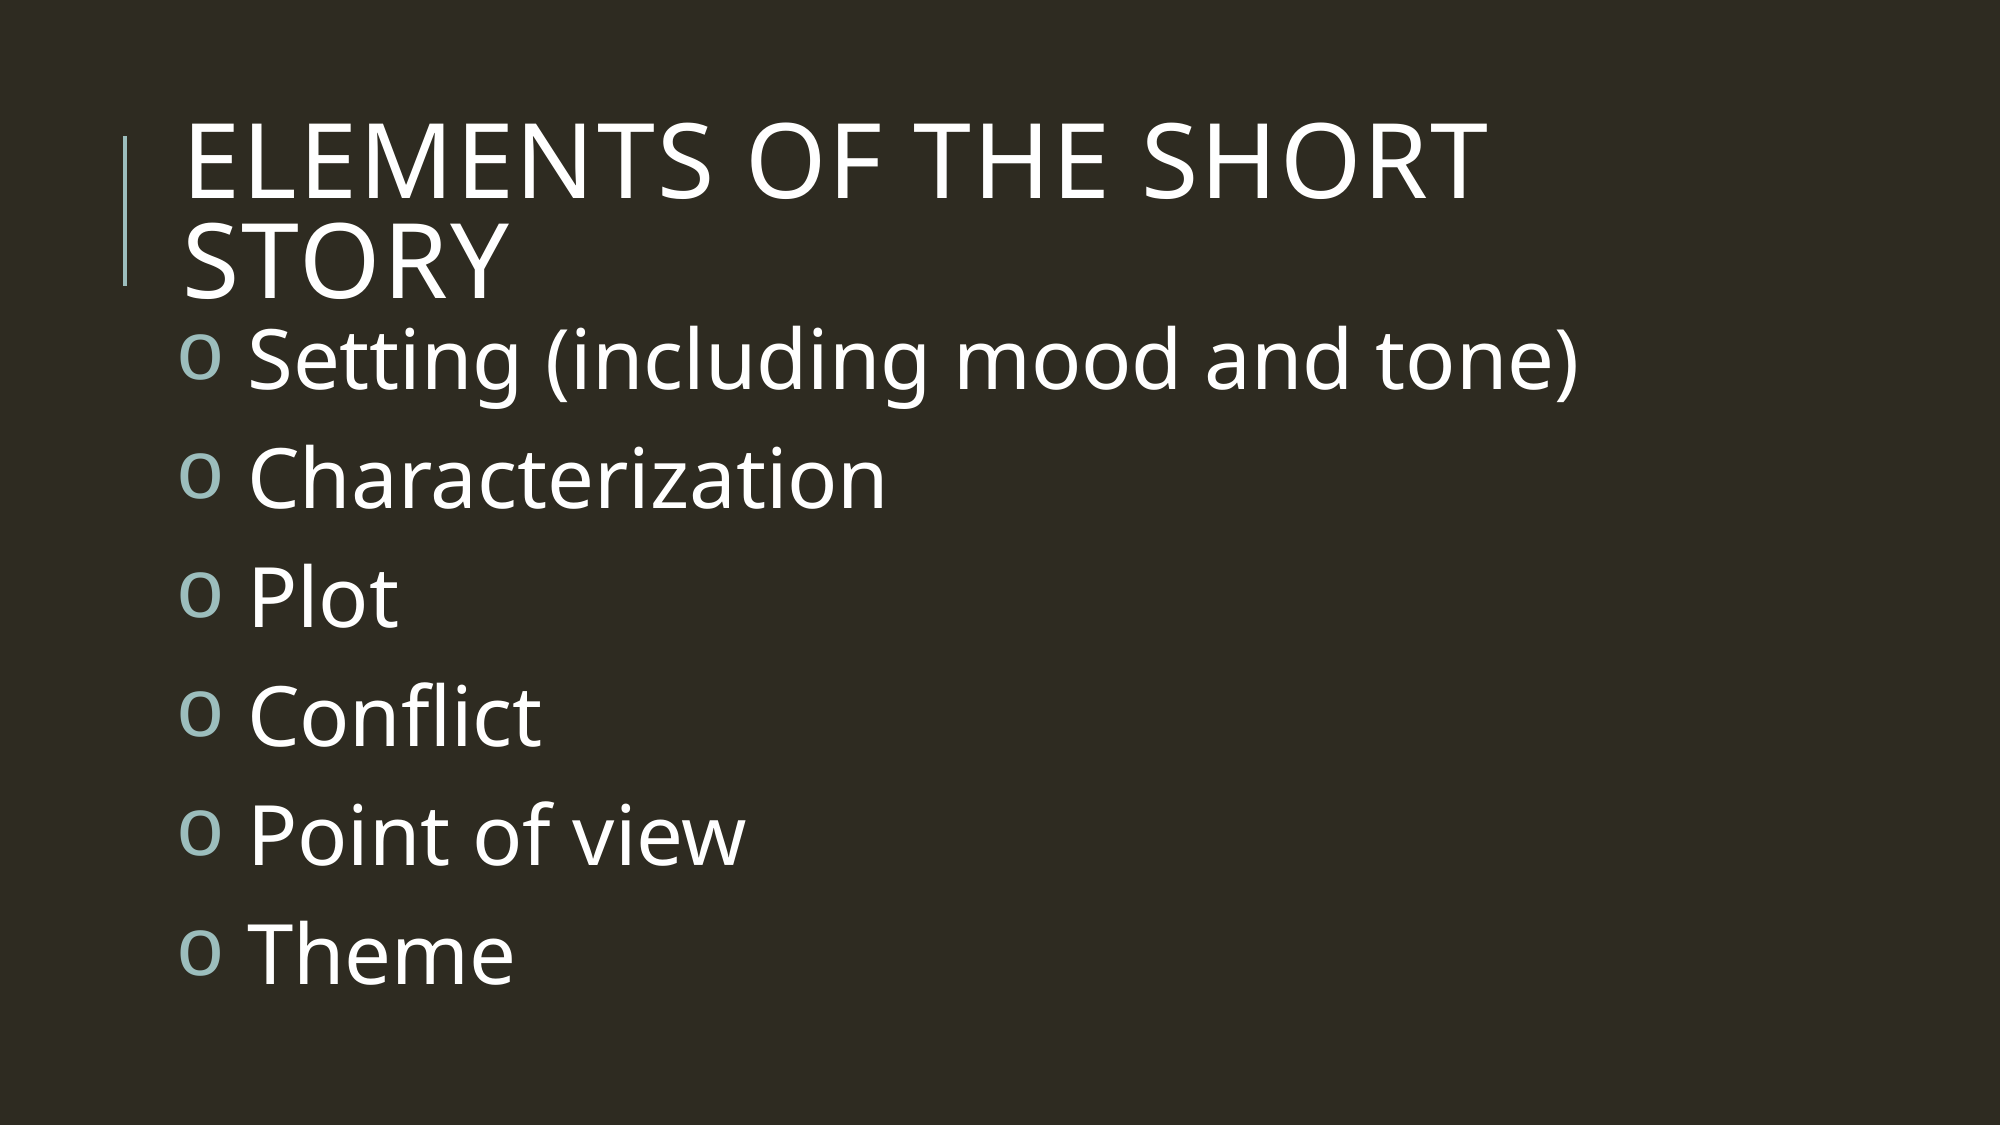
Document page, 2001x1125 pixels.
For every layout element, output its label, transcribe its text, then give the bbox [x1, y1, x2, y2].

list Setting (including mood and tone) Characterization Plot Conflict Point of view Theme [168, 309, 1763, 970]
title Elements of the short story [168, 96, 1763, 309]
